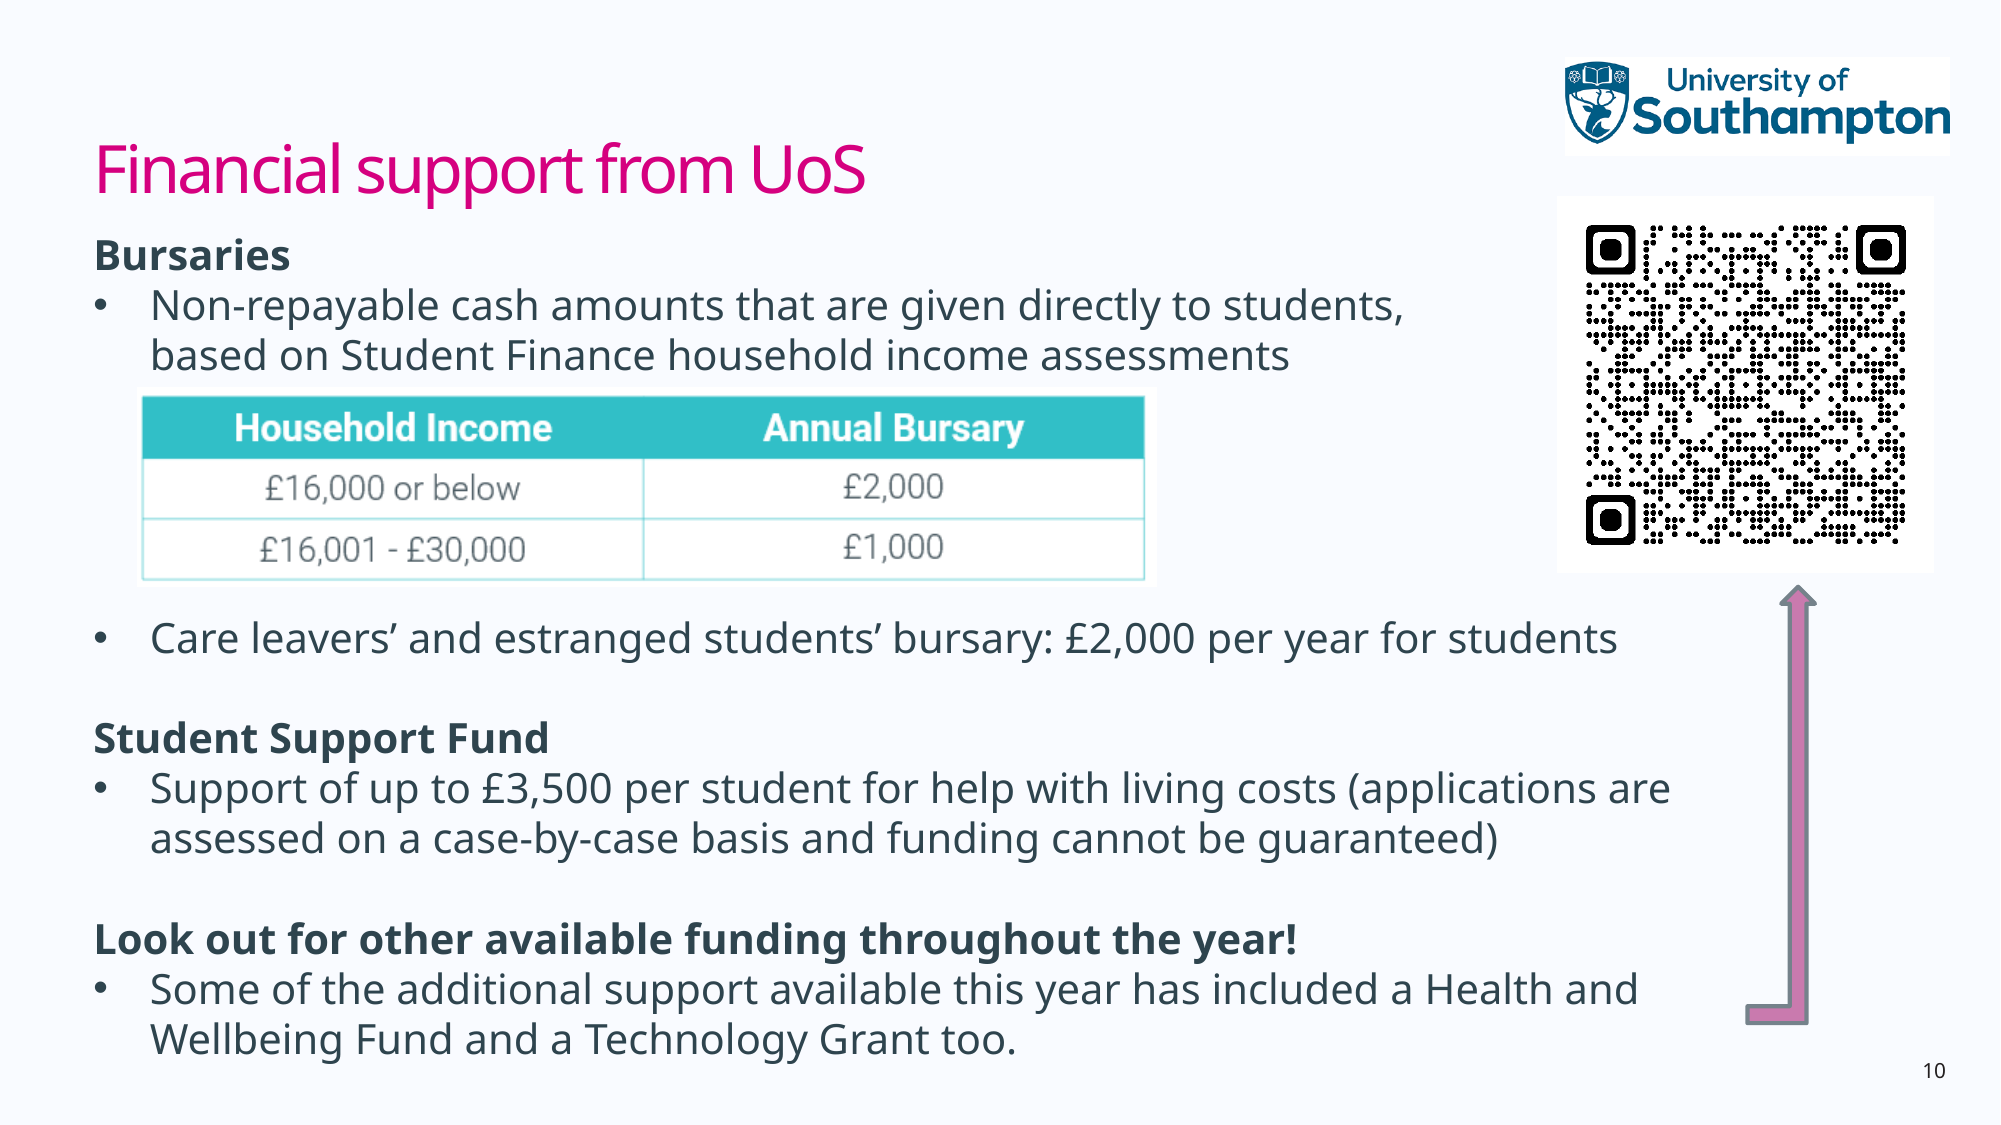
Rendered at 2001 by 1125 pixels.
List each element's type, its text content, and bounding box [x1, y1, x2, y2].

text_box Care leavers’ and estranged students’ bursary: £2,000 per year for students Student Support Fund Support of up to £3,500 per student for help with living costs (applications are assessed on a case-by-case basis and funding cannot be guaranteed) Look out for other available funding throughout the year! Some of the additional support available this year has included a Health and Wellbeing Fund and a Technology Grant too. [78, 604, 1745, 1120]
text_box Bursaries Non-repayable cash amounts that are given directly to students, based on Student Finance household income assessments [78, 221, 1461, 387]
picture [1557, 195, 1934, 573]
title Financial support from UoS [78, 135, 918, 220]
picture [1569, 93, 1590, 132]
picture [1583, 68, 1591, 83]
picture [1586, 91, 1625, 140]
text_box [1745, 584, 1817, 1026]
picture [1578, 89, 1612, 104]
picture [137, 387, 1157, 587]
picture [1565, 56, 1951, 156]
picture [1604, 67, 1612, 83]
